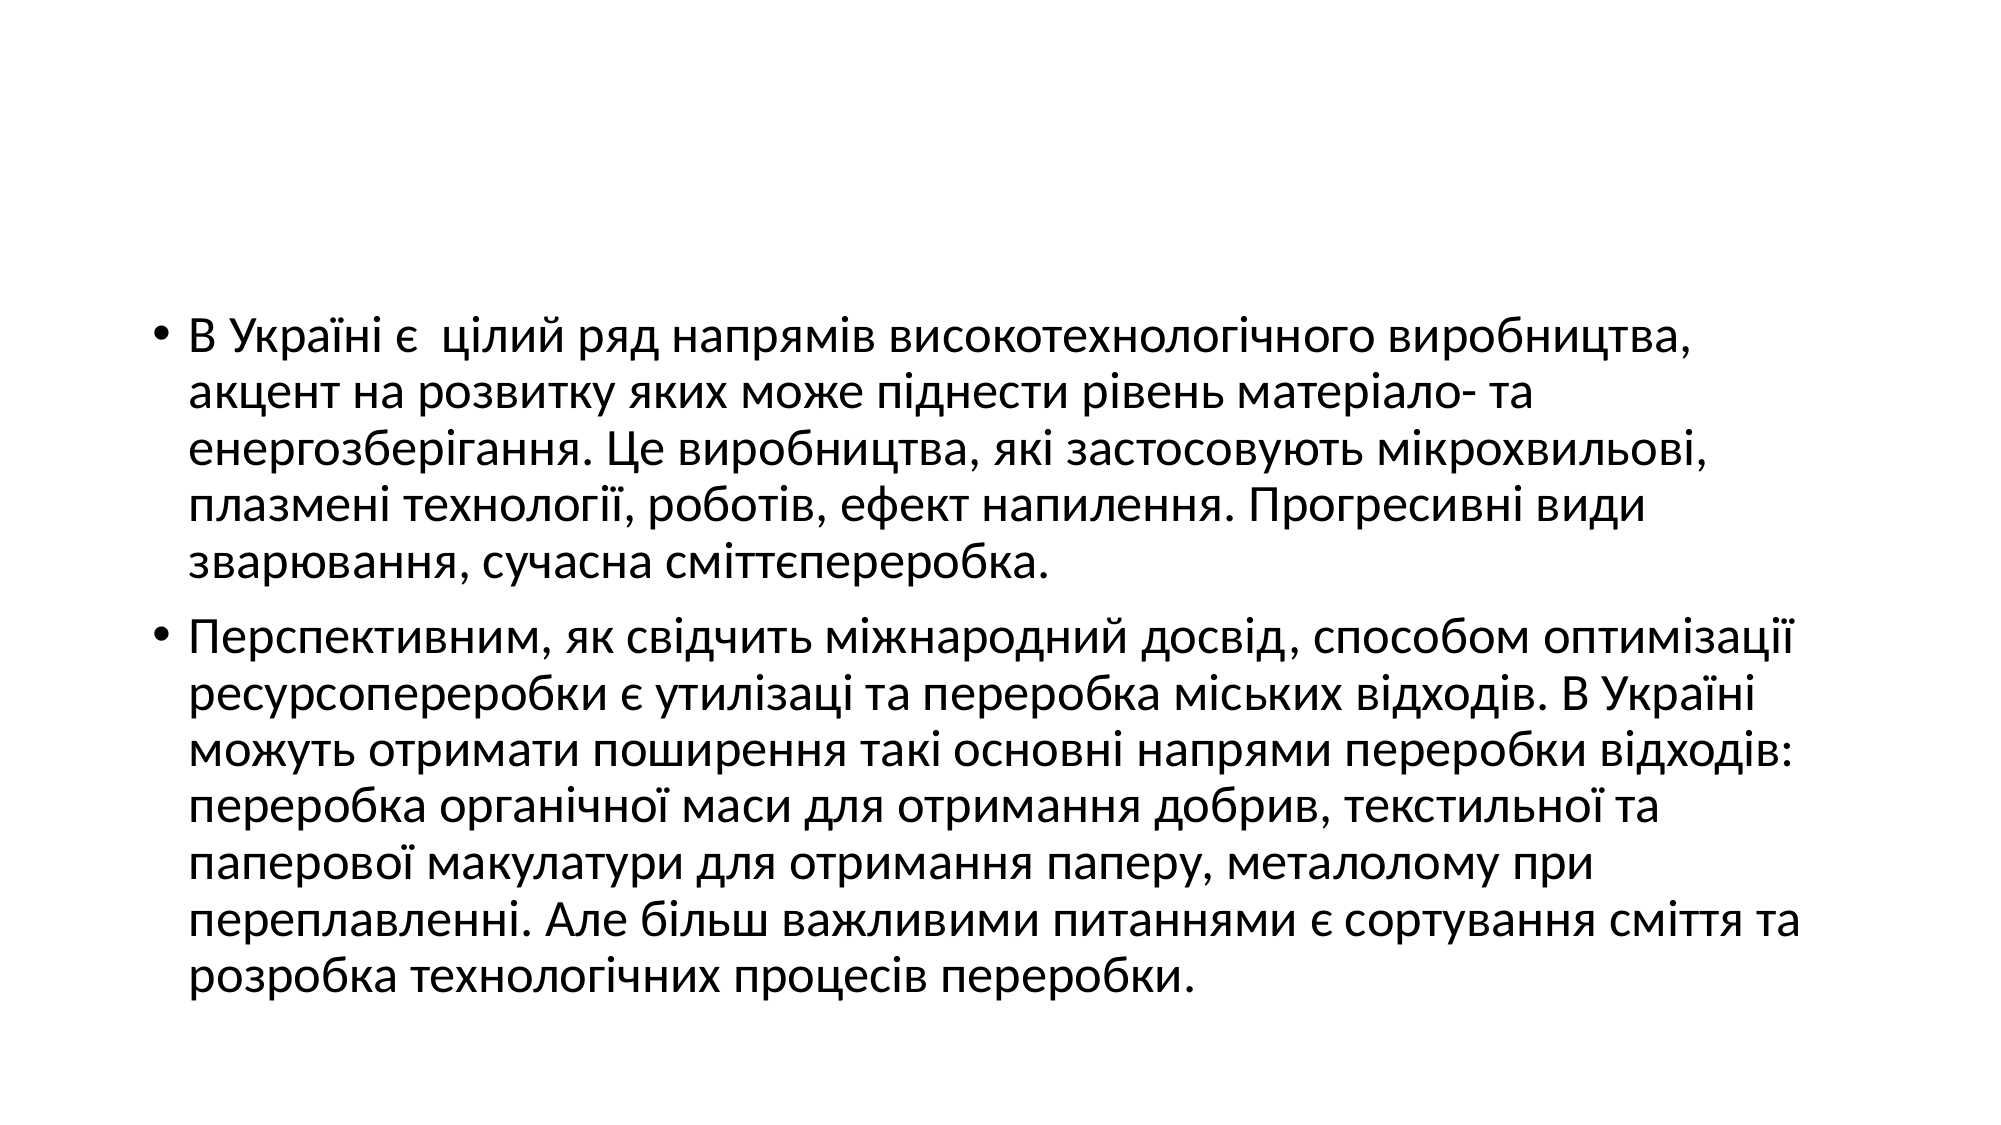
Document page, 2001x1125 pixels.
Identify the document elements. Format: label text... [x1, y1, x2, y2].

list В Україні є цілий ряд напрямів високотехнологічного виробництва, акцент на розвитку яких може піднести рівень матеріало- та енергозберігання. Це виробництва, які застосовують мікрохвильові, плазмені технології, роботів, ефект напилення. Прогресивні види зварювання, сучасна сміттєпереробка. Перспективним, як свідчить міжнародний досвід, способом оптимізації ресурсопереробки є утилізаці та переробка міських відходів. В Україні можуть отримати поширення такі основні напрями переробки відходів: переробка органічної маси для отримання добрив, текстильної та паперової макулатури для отримання паперу, металолому при переплавленні. Але більш важливими питаннями є сортування сміття та розробка технологічних процесів переробки. [137, 299, 1863, 1014]
